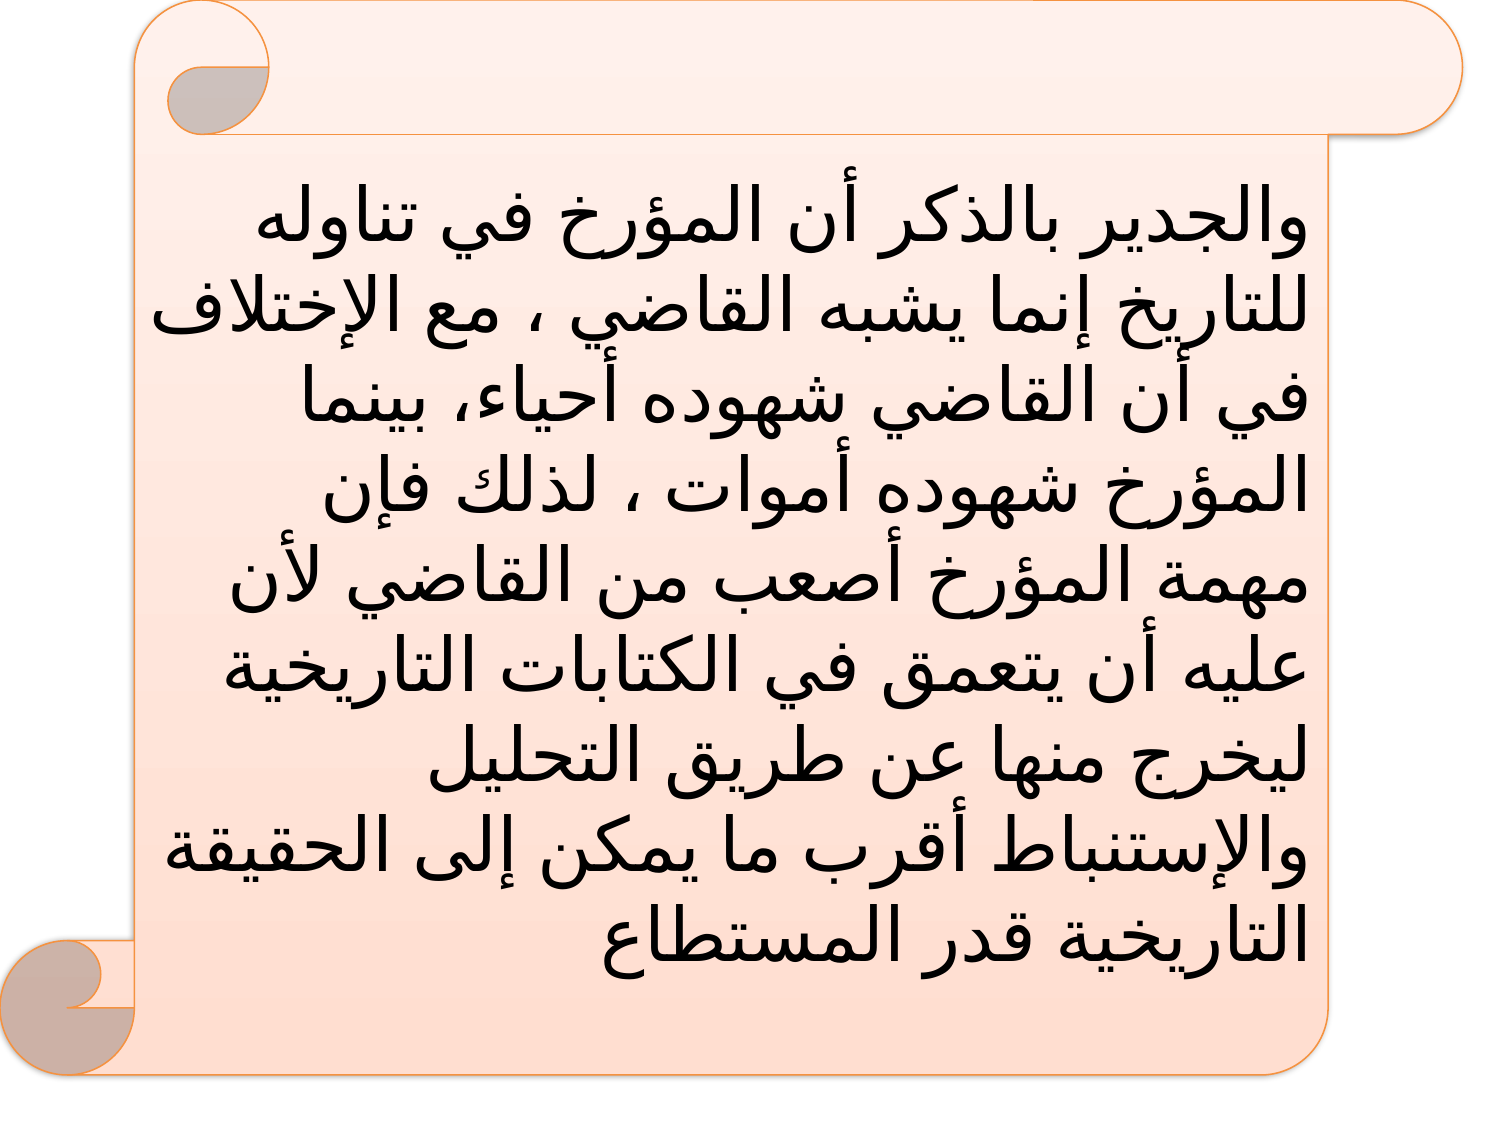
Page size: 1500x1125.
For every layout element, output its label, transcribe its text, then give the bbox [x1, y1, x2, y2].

text_box والجدير بالذكر أن المؤرخ في تناوله للتاريخ إنما يشبه القاضي ، مع الإختلاف في أن القاضي شهوده أحياء، بينما المؤرخ شهوده أموات ، لذلك فإن مهمة المؤرخ أصعب من القاضي لأن عليه أن يتعمق في الكتابات التاريخية ليخرج منها عن طريق التحليل والإستنباط أقرب ما يمكن إلى الحقيقة التاريخية قدر المستطاع [0, 0, 1464, 1076]
